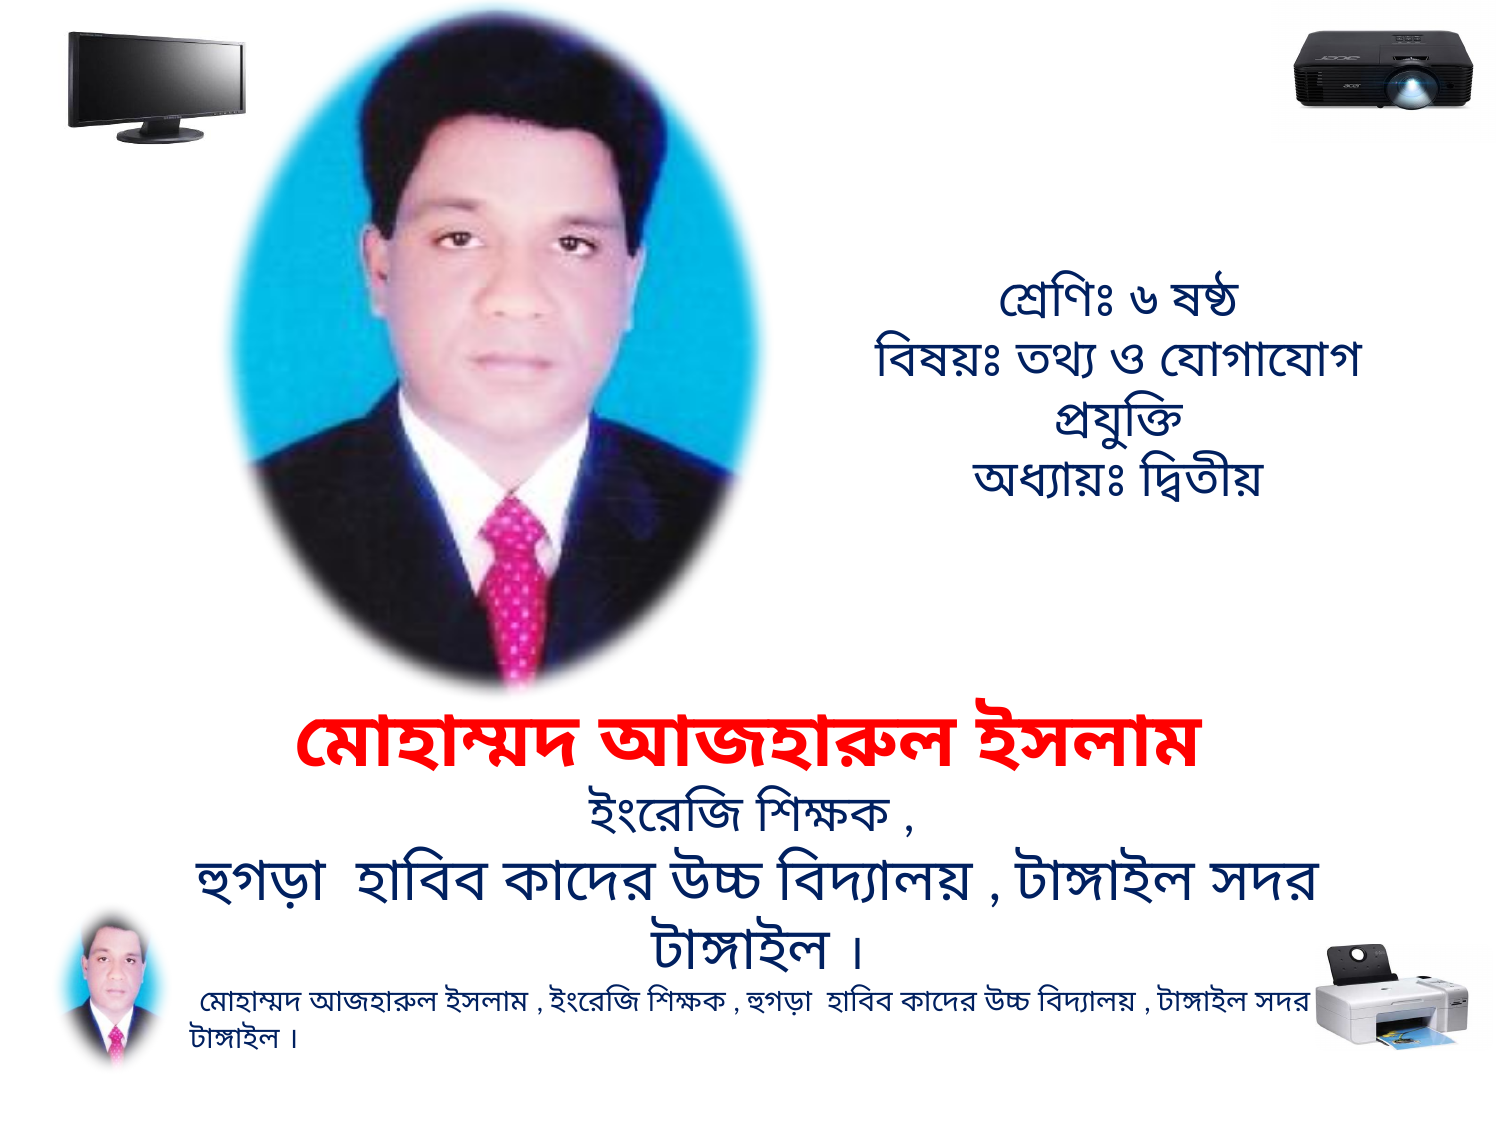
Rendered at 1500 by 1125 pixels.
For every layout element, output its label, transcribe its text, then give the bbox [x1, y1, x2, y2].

text_box মোহাম্মদ আজহারুল ইসলাম , ইংরেজি শিক্ষক , হুগড়া হাবিব কাদের উচ্চ বিদ্যালয় , টাঙ্গাইল সদর টাঙ্গাইল । [179, 989, 1375, 1062]
text_box মোহাম্মদ আজহারুল ইসলাম ইংরেজি শিক্ষক , হুগড়া হাবিব কাদের উচ্চ বিদ্যালয় , টাঙ্গাইল সদর টাঙ্গাইল । [111, 684, 1405, 989]
picture [25, 0, 776, 705]
picture [1271, 0, 1496, 144]
picture [1315, 943, 1493, 1051]
text_box শ্রেণিঃ ৬ ষষ্ঠ বিষয়ঃ তথ্য ও যোগাযোগ প্রযুক্তি অধ্যায়ঃ দ্বিতীয় [812, 259, 1425, 604]
picture [48, 895, 176, 1081]
